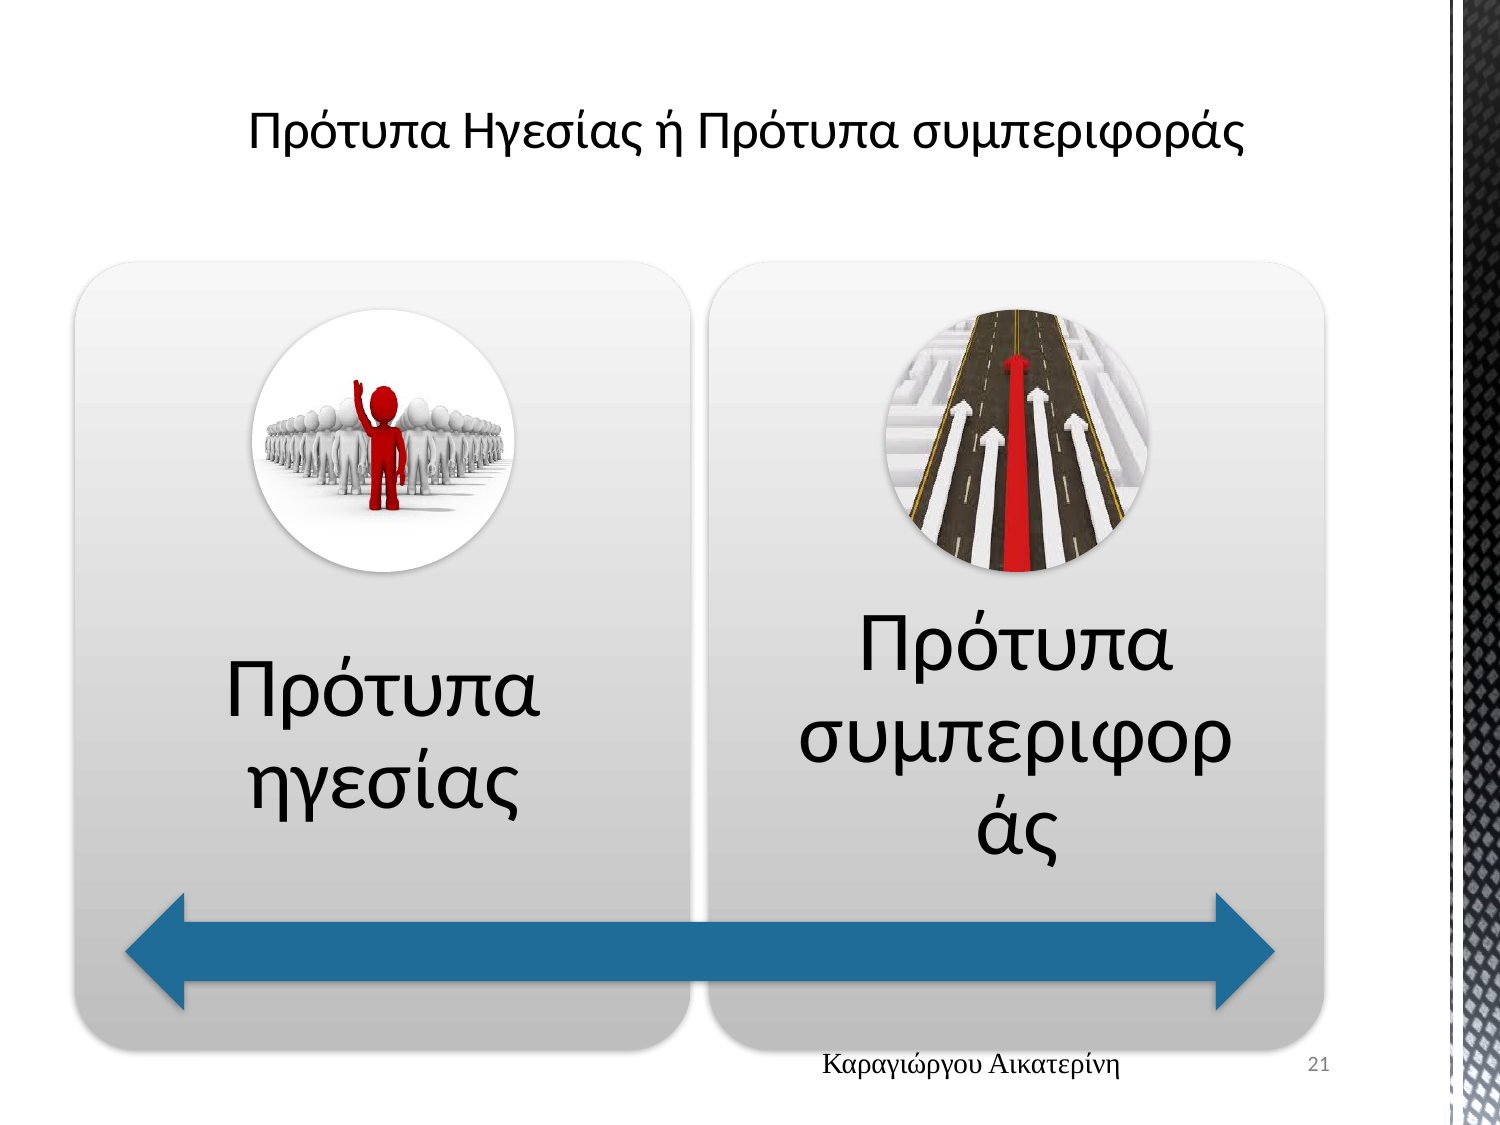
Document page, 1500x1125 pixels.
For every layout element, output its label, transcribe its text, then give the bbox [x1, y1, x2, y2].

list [74, 262, 1326, 1051]
picture [1447, 0, 1500, 1125]
title Πρότυπα Ηγεσίας ή Πρότυπα συμπεριφοράς [230, 78, 1263, 176]
slide_number 21 [1275, 1050, 1363, 1075]
